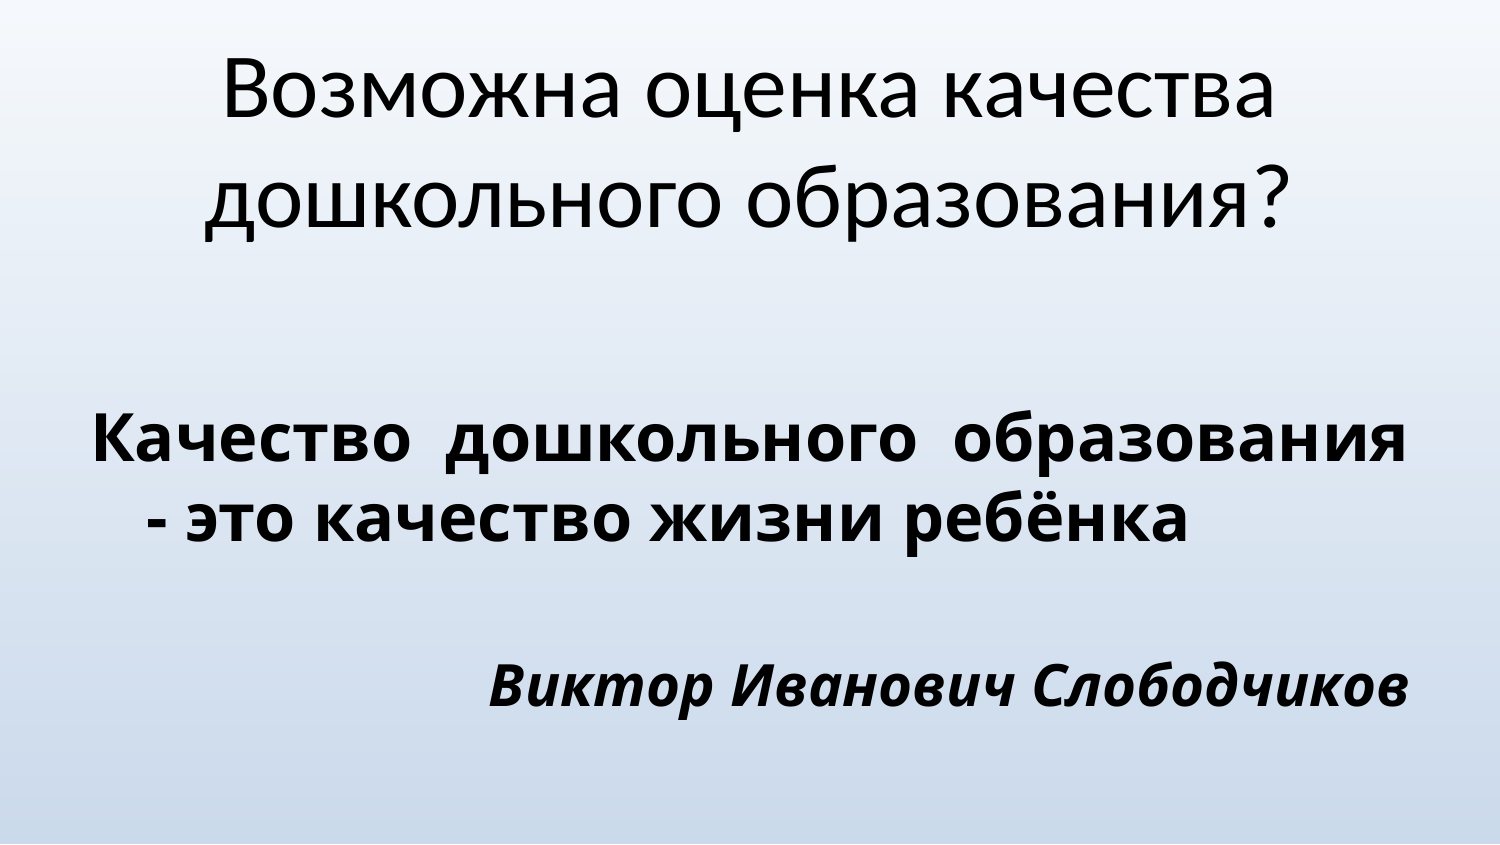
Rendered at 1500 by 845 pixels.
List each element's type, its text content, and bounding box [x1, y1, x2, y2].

list Качество дошкольного образования - это качество жизни ребёнка Виктор Иванович Слободчиков [74, 386, 1426, 817]
title Возможна оценка качества дошкольного образования? [44, 33, 1456, 239]
